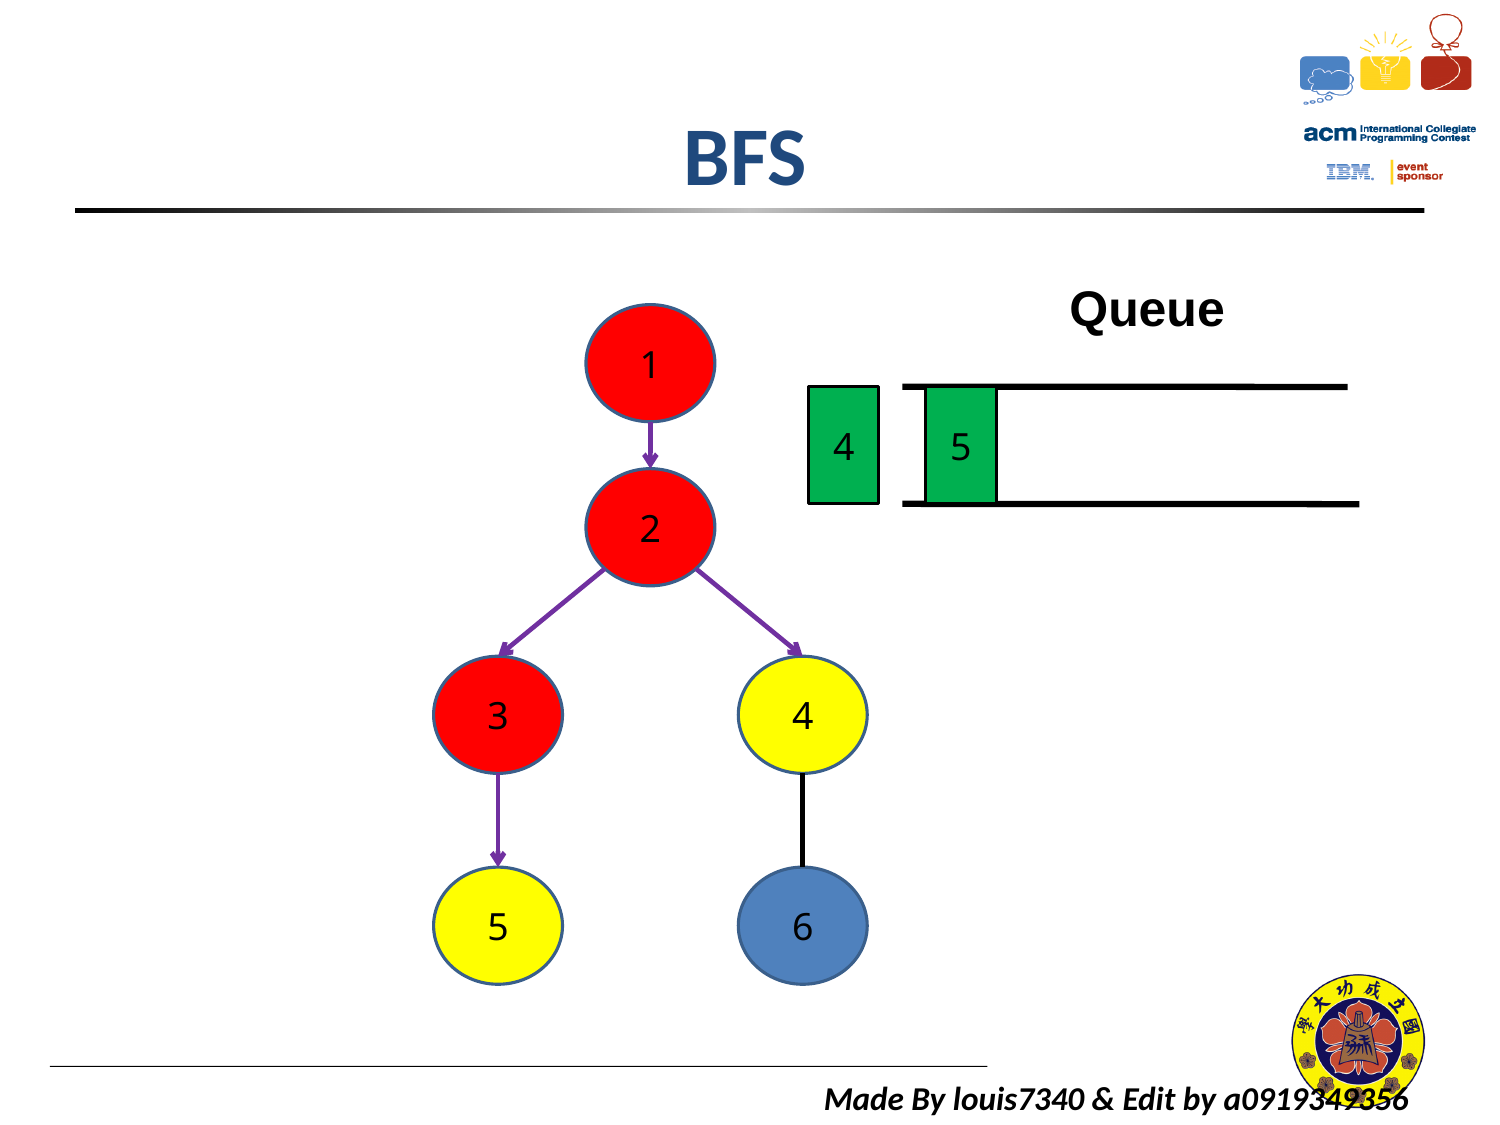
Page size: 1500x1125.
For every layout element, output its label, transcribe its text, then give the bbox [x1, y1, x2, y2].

text_box 4 [807, 385, 880, 505]
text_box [507, 558, 596, 667]
text_box 4 [736, 654, 869, 775]
title BFS [70, 58, 1421, 247]
text_box 6 [736, 865, 869, 986]
text_box 2 [584, 467, 717, 588]
text_box Queue [1054, 269, 1243, 345]
picture [1282, 970, 1431, 1114]
picture [1292, 11, 1480, 188]
text_box 5 [924, 398, 998, 494]
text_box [705, 558, 794, 667]
text_box 1 [584, 303, 717, 424]
text_box 3 [432, 654, 565, 775]
text_box 5 [432, 865, 565, 986]
